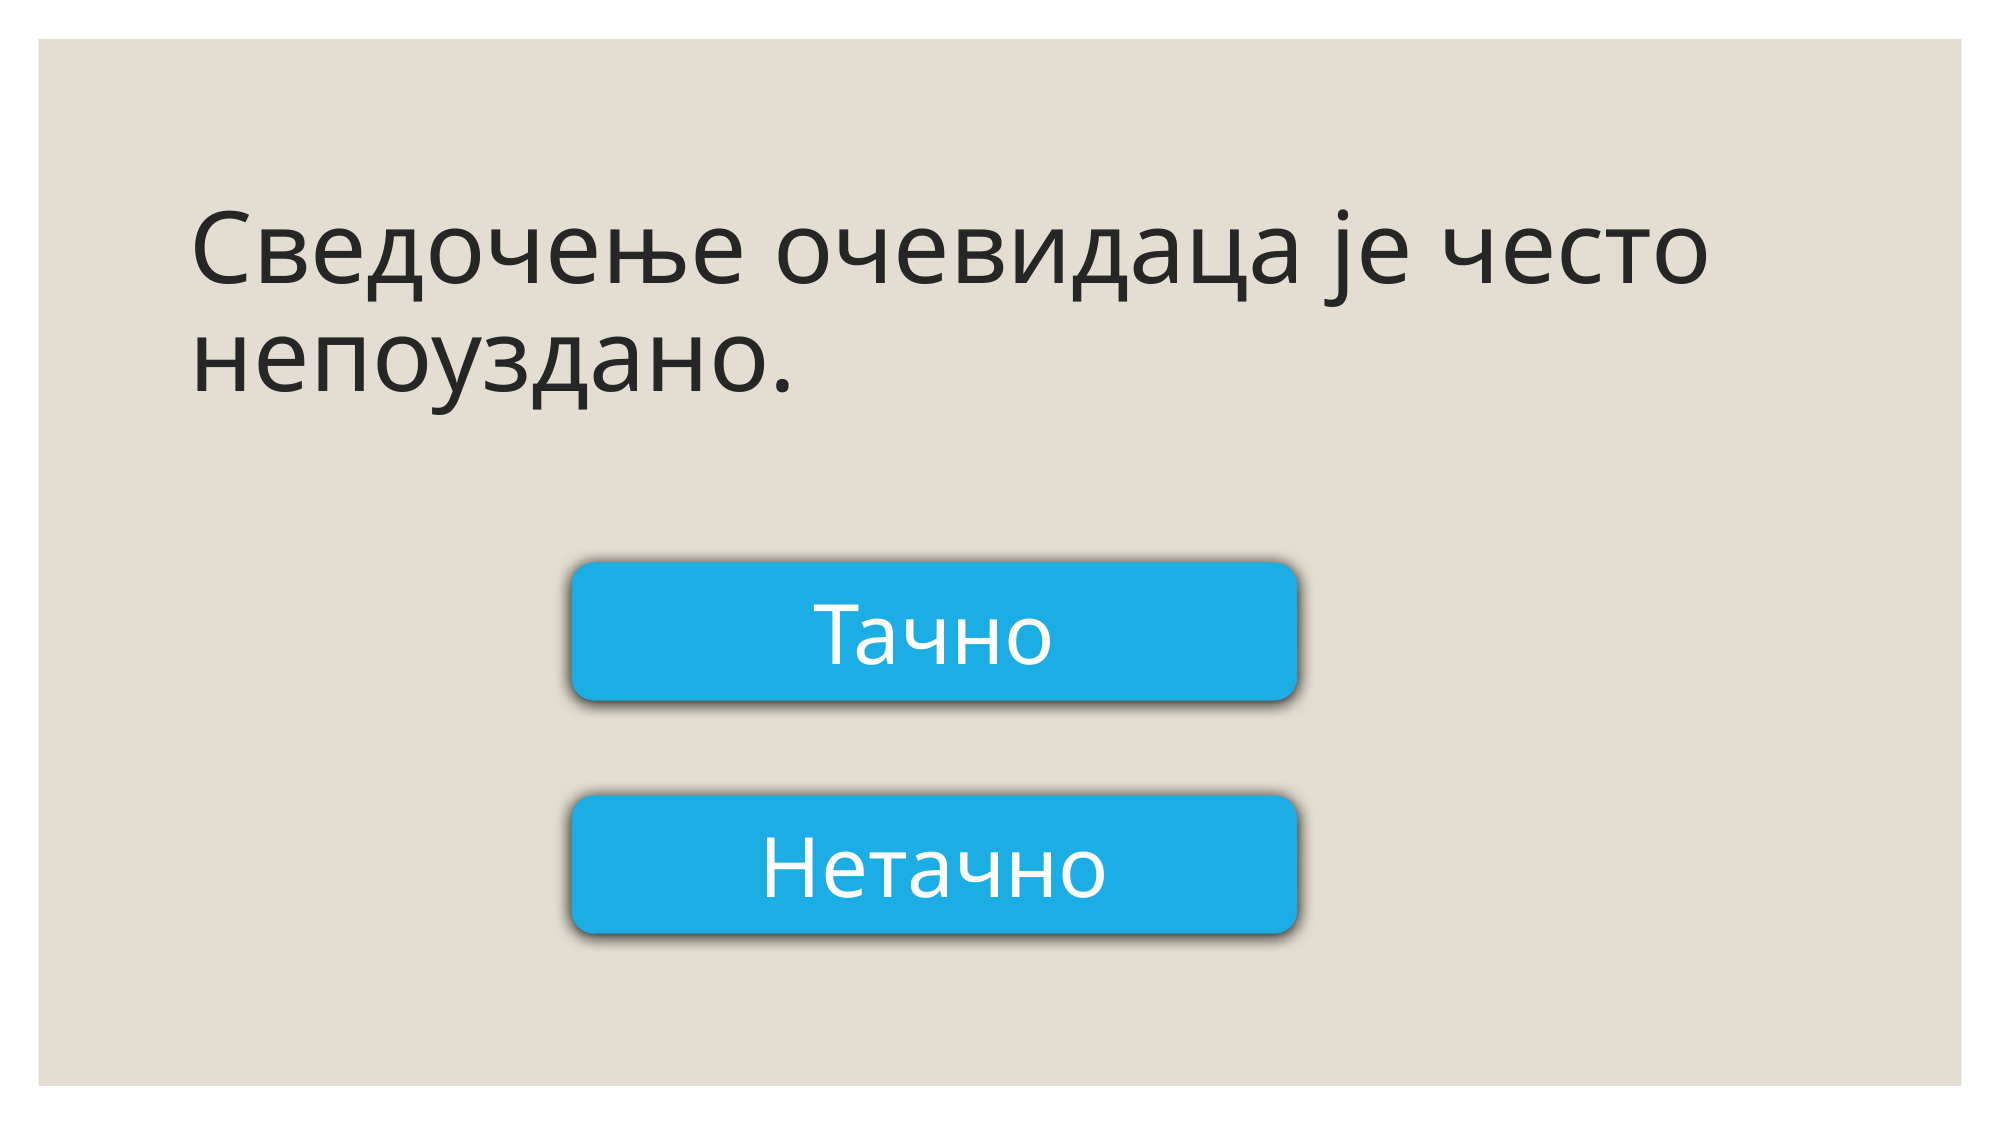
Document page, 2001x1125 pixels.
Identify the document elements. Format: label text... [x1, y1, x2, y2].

text_box Тачно [570, 561, 1299, 702]
title Сведочење очевидаца је често непоуздано. [174, 105, 1825, 504]
text_box Нетачно [570, 794, 1299, 935]
